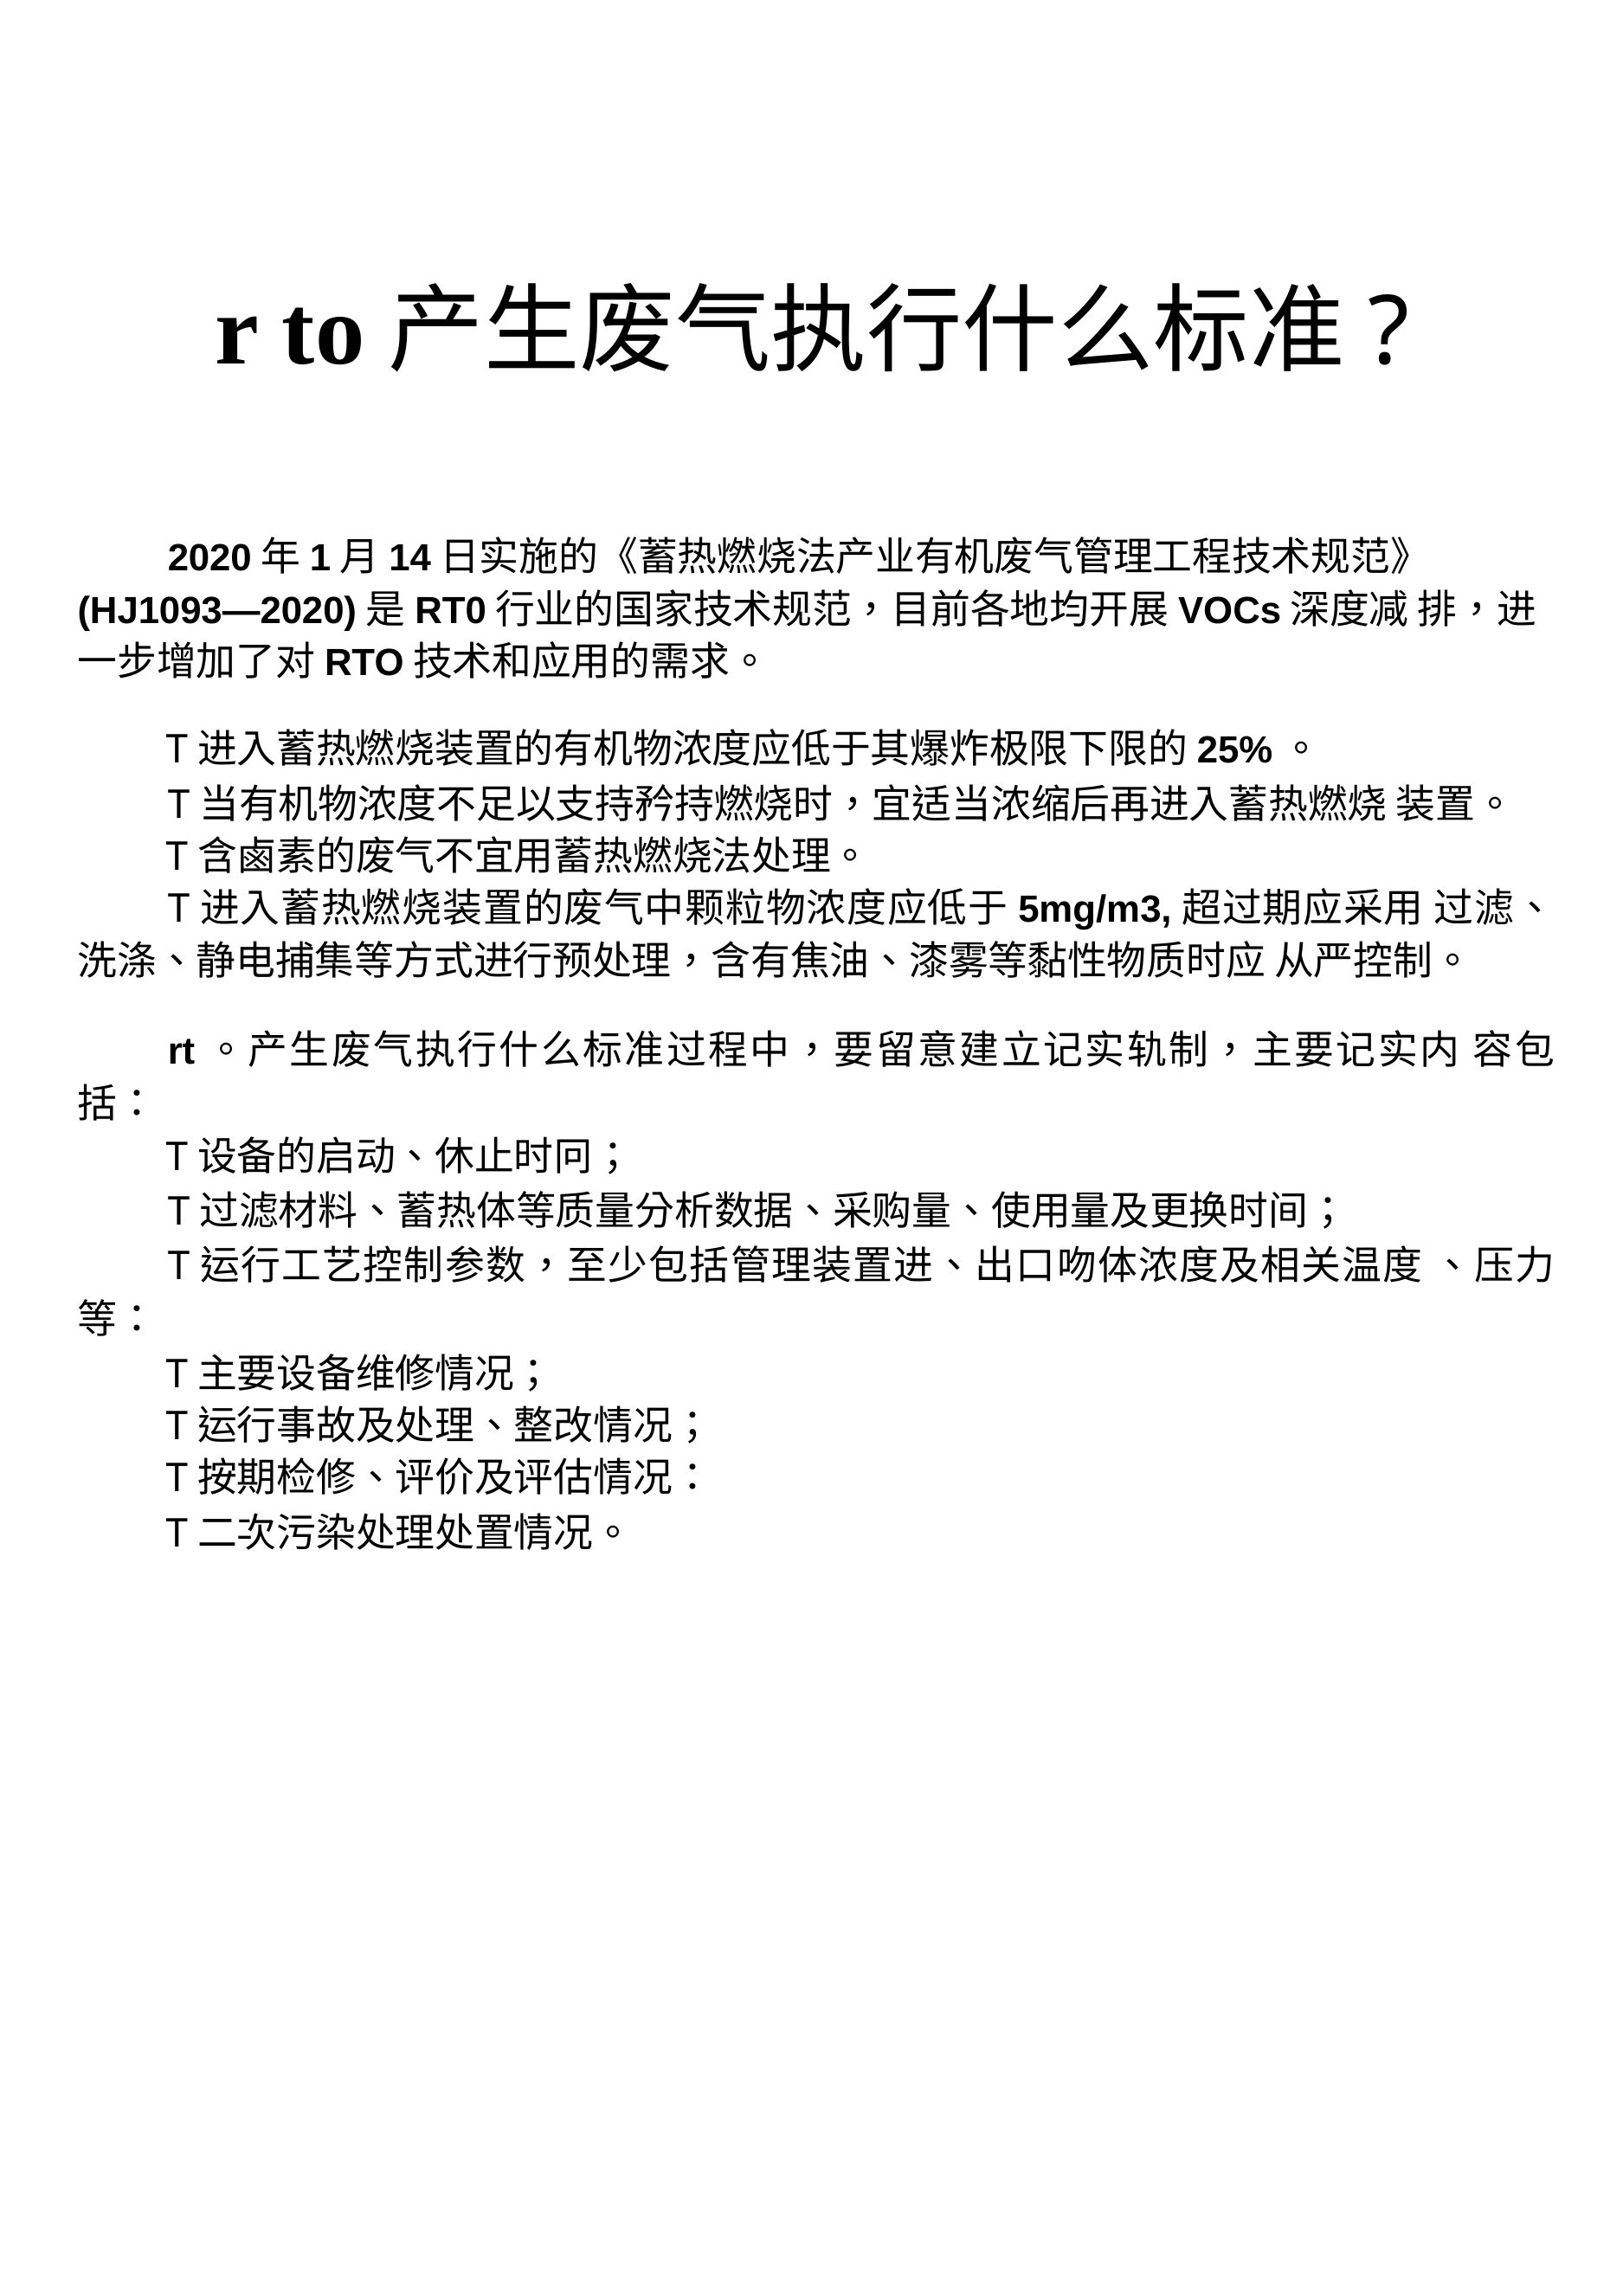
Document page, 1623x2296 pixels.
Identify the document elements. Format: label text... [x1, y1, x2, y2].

text_box 2020年1月14日实施的《蓄热燃烧法产业有机废气管理工程技术规范》 (HJ1093—2020)是RT0行业的国家技术规范，目前各地均开展VOCs深度减 排，进一步增加了对RTO技术和应用的需求。 T进入蓄热燃烧装置的有机物浓度应低于其爆炸极限下限的25%。 T当有机物浓度不足以支持矜持燃烧时，宜适当浓缩后再进入蓄热燃烧 装置。 T含鹵素的废气不宜用蓄热燃烧法处理。 T进入蓄热燃烧装置的废气中颗粒物浓度应低于5mg/m3,超过期应采用 过滤、洗涤、静电捕集等方式进行预处理，含有焦油、漆雾等黏性物质时应 从严控制。 rt。产生废气执行什么标准过程中，要留意建立记实轨制，主要记实内 容包括： T设备的启动、休止时冋； T过滤材料、蓄热体等质量分析数据、采购量、使用量及更换时间； T运行工艺控制参数，至少包括管理装置进、出口吻体浓度及相关温度 、压力等： T主要设备维修情况； T运行事故及处理、整改情况； T按期检修、评价及评估情况： T二次污染处理处置情况。 [77, 526, 1555, 1669]
text_box r to产生废气执行什么标准? [195, 265, 1431, 361]
